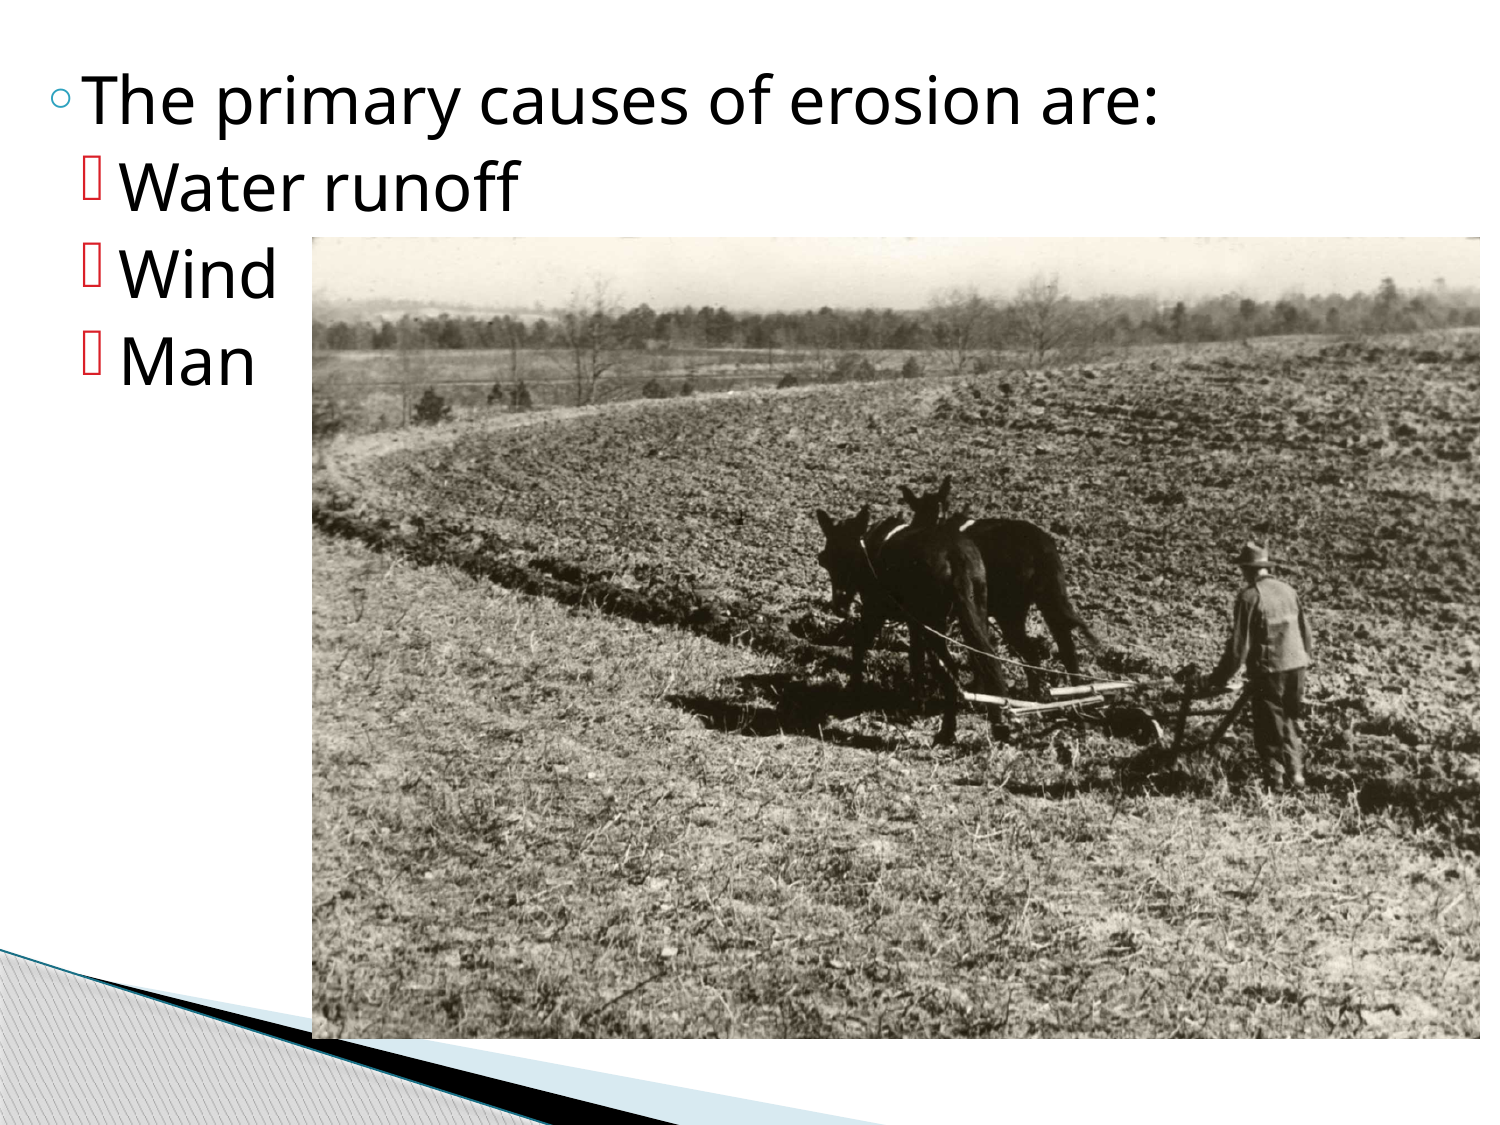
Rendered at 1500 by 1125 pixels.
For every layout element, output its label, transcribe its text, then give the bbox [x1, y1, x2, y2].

list The primary causes of erosion are: Water runoff Wind Man [0, 50, 1313, 793]
picture [312, 237, 1480, 1040]
